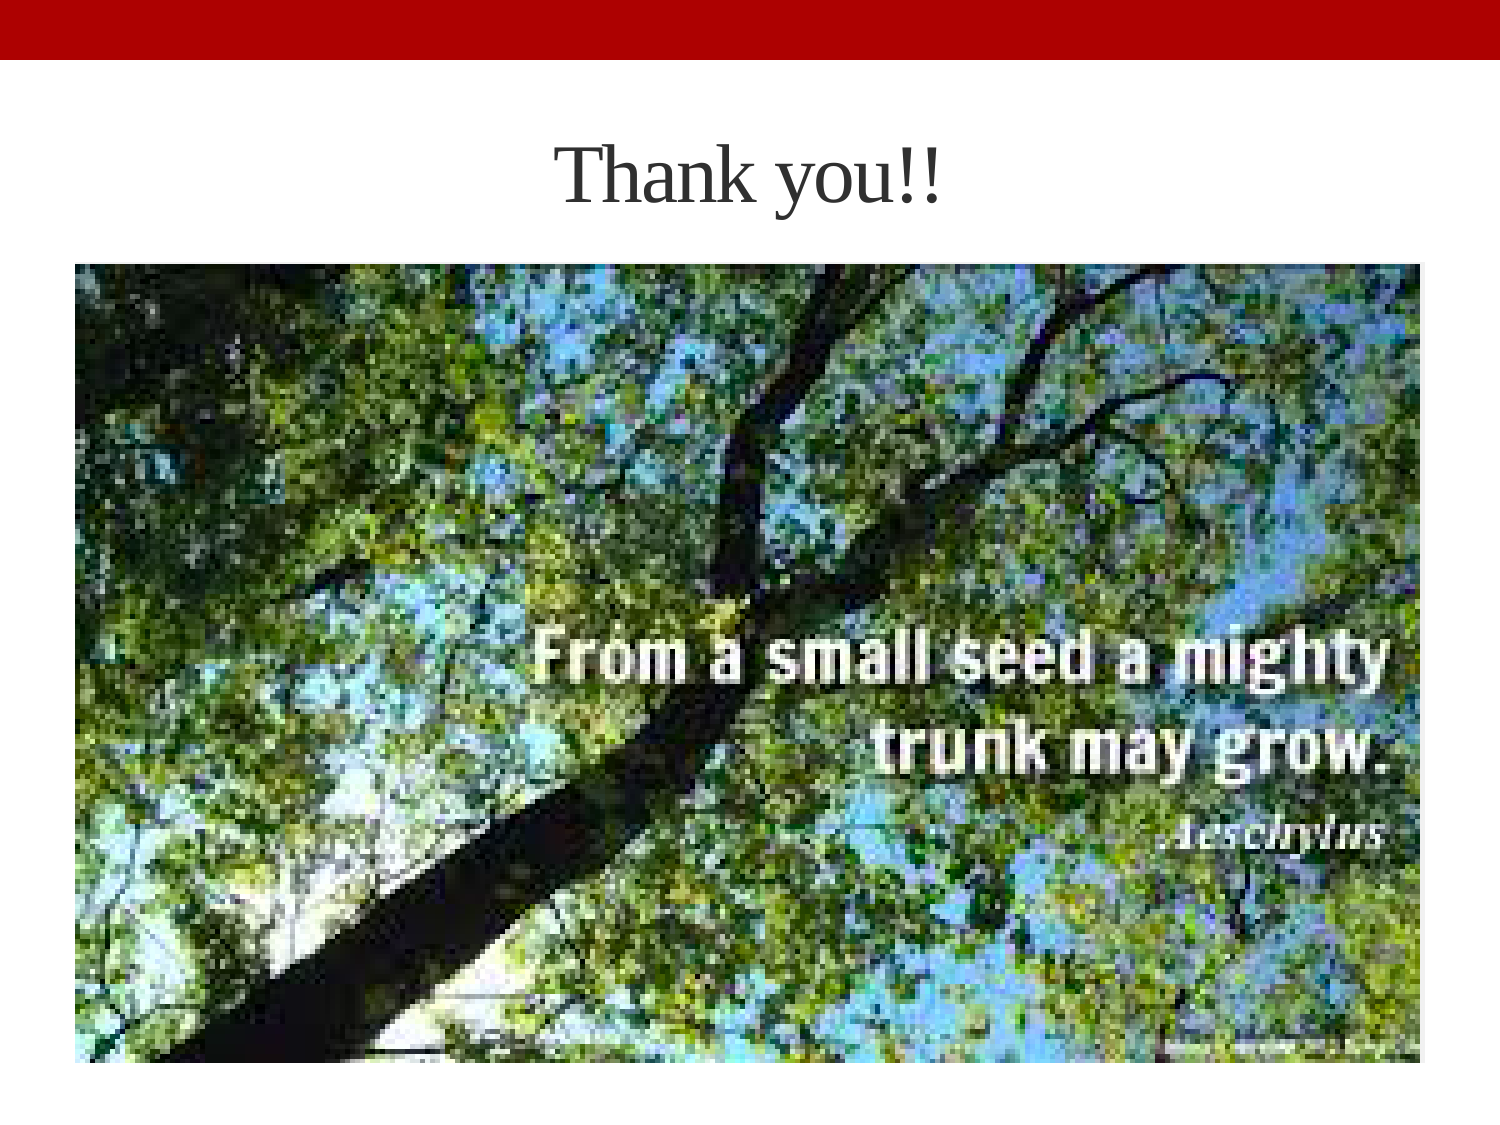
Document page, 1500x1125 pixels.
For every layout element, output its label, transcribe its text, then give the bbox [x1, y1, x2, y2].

title Thank you!! [75, 87, 1425, 250]
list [74, 262, 1426, 1063]
